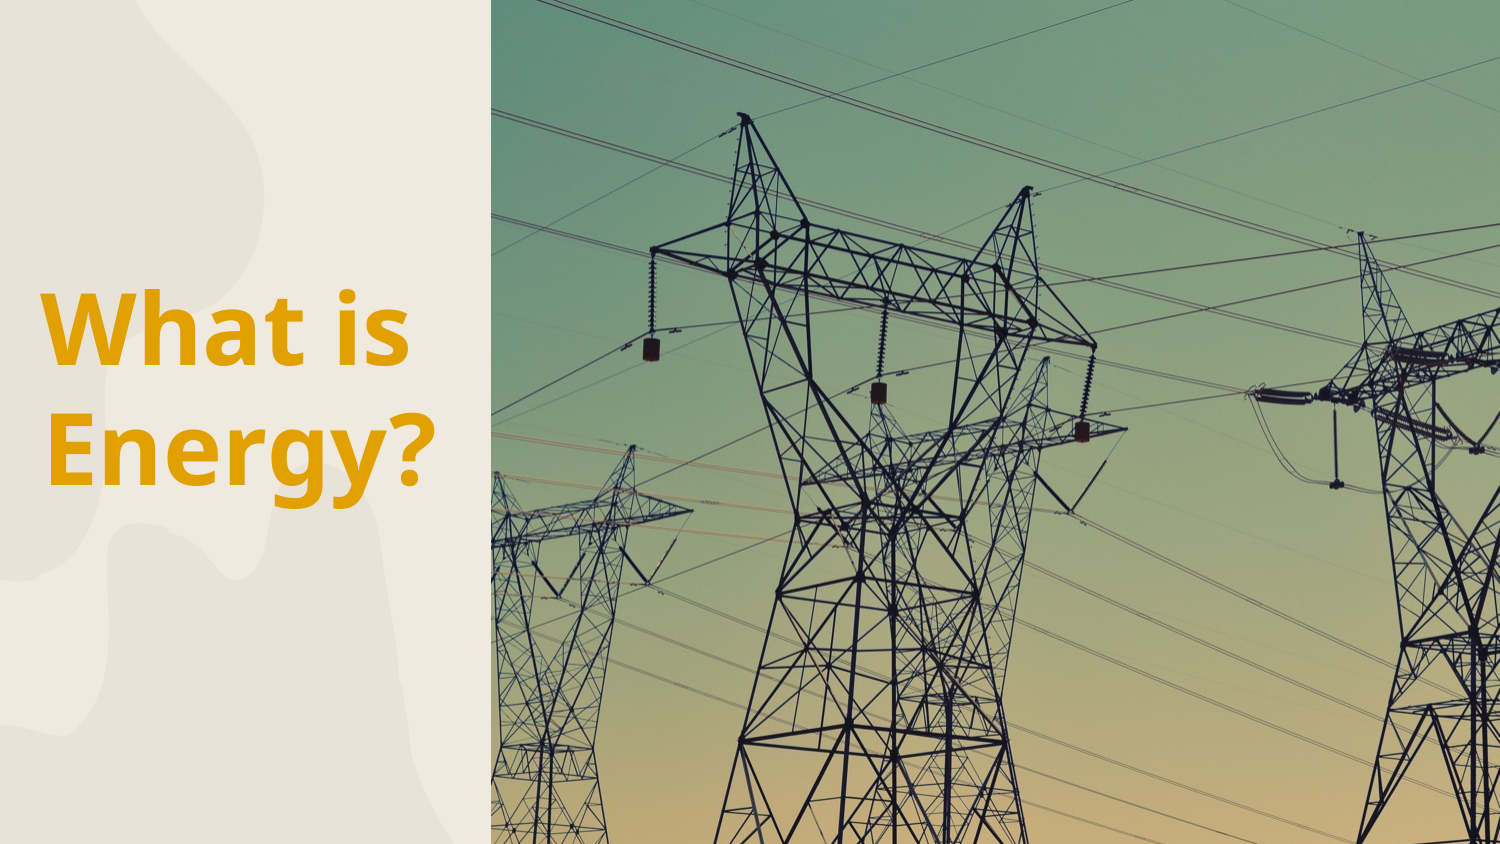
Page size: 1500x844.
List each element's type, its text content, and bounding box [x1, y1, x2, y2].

picture [490, 0, 1500, 844]
title What is Energy? [0, 356, 480, 521]
